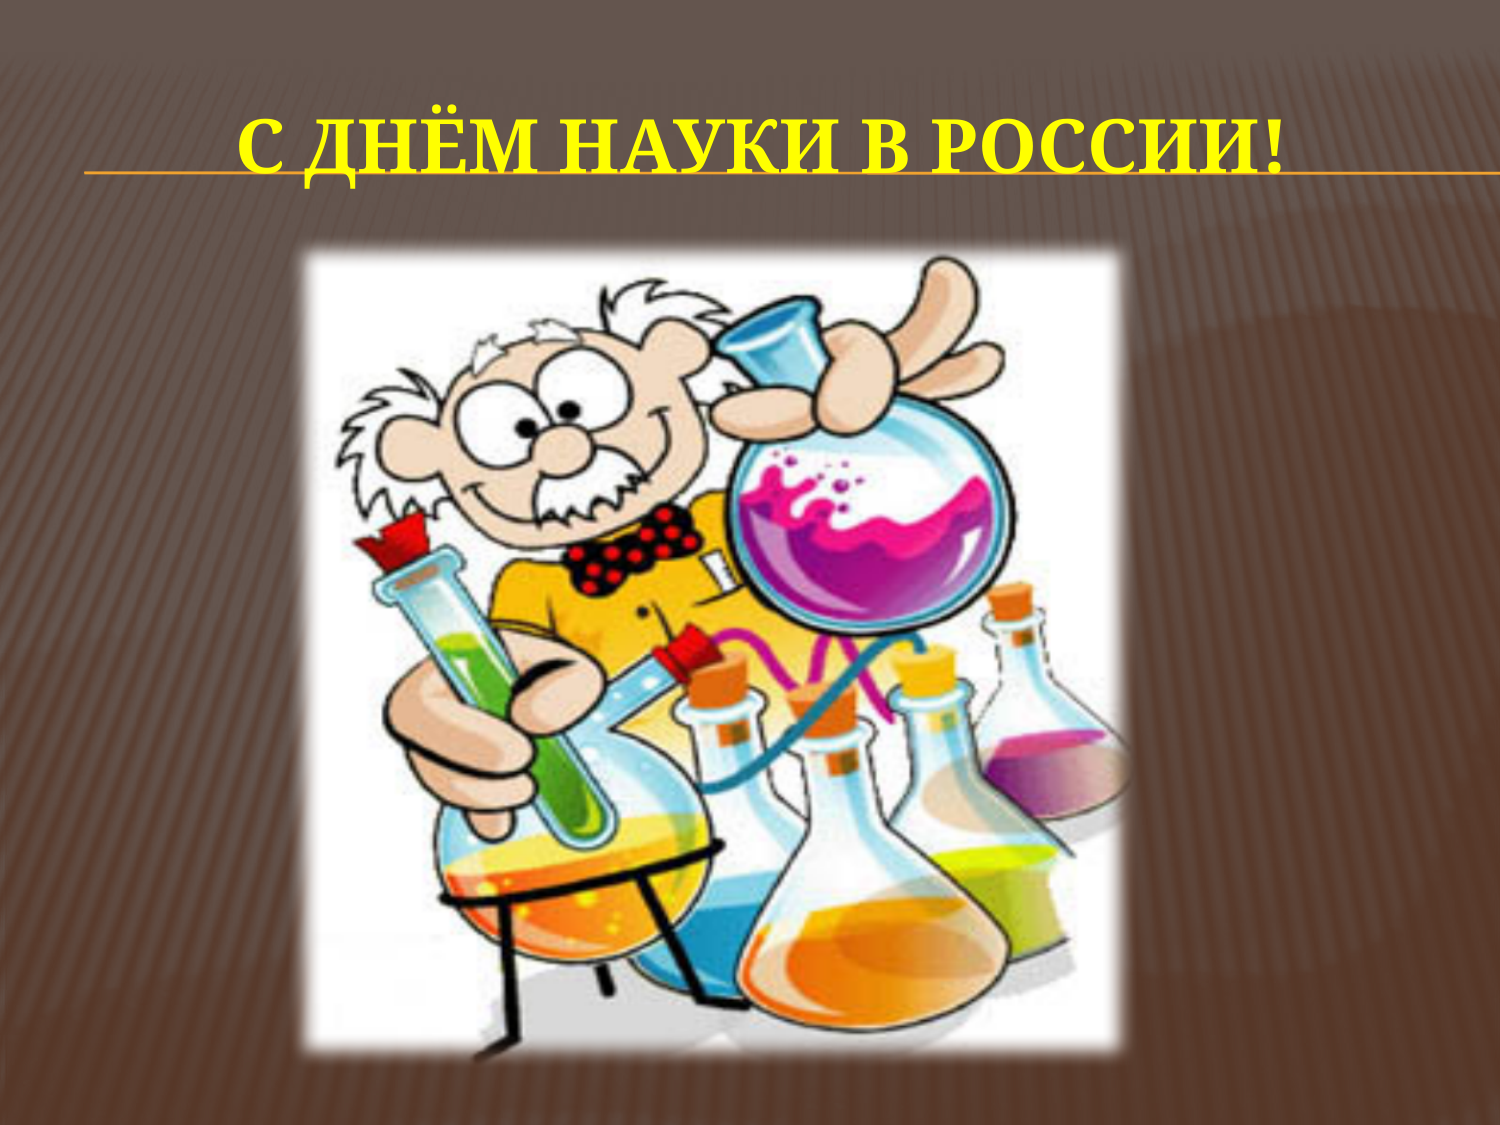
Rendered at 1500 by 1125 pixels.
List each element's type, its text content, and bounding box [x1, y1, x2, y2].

title С днём науки в россии! [50, 75, 1475, 213]
picture [287, 234, 1138, 1069]
